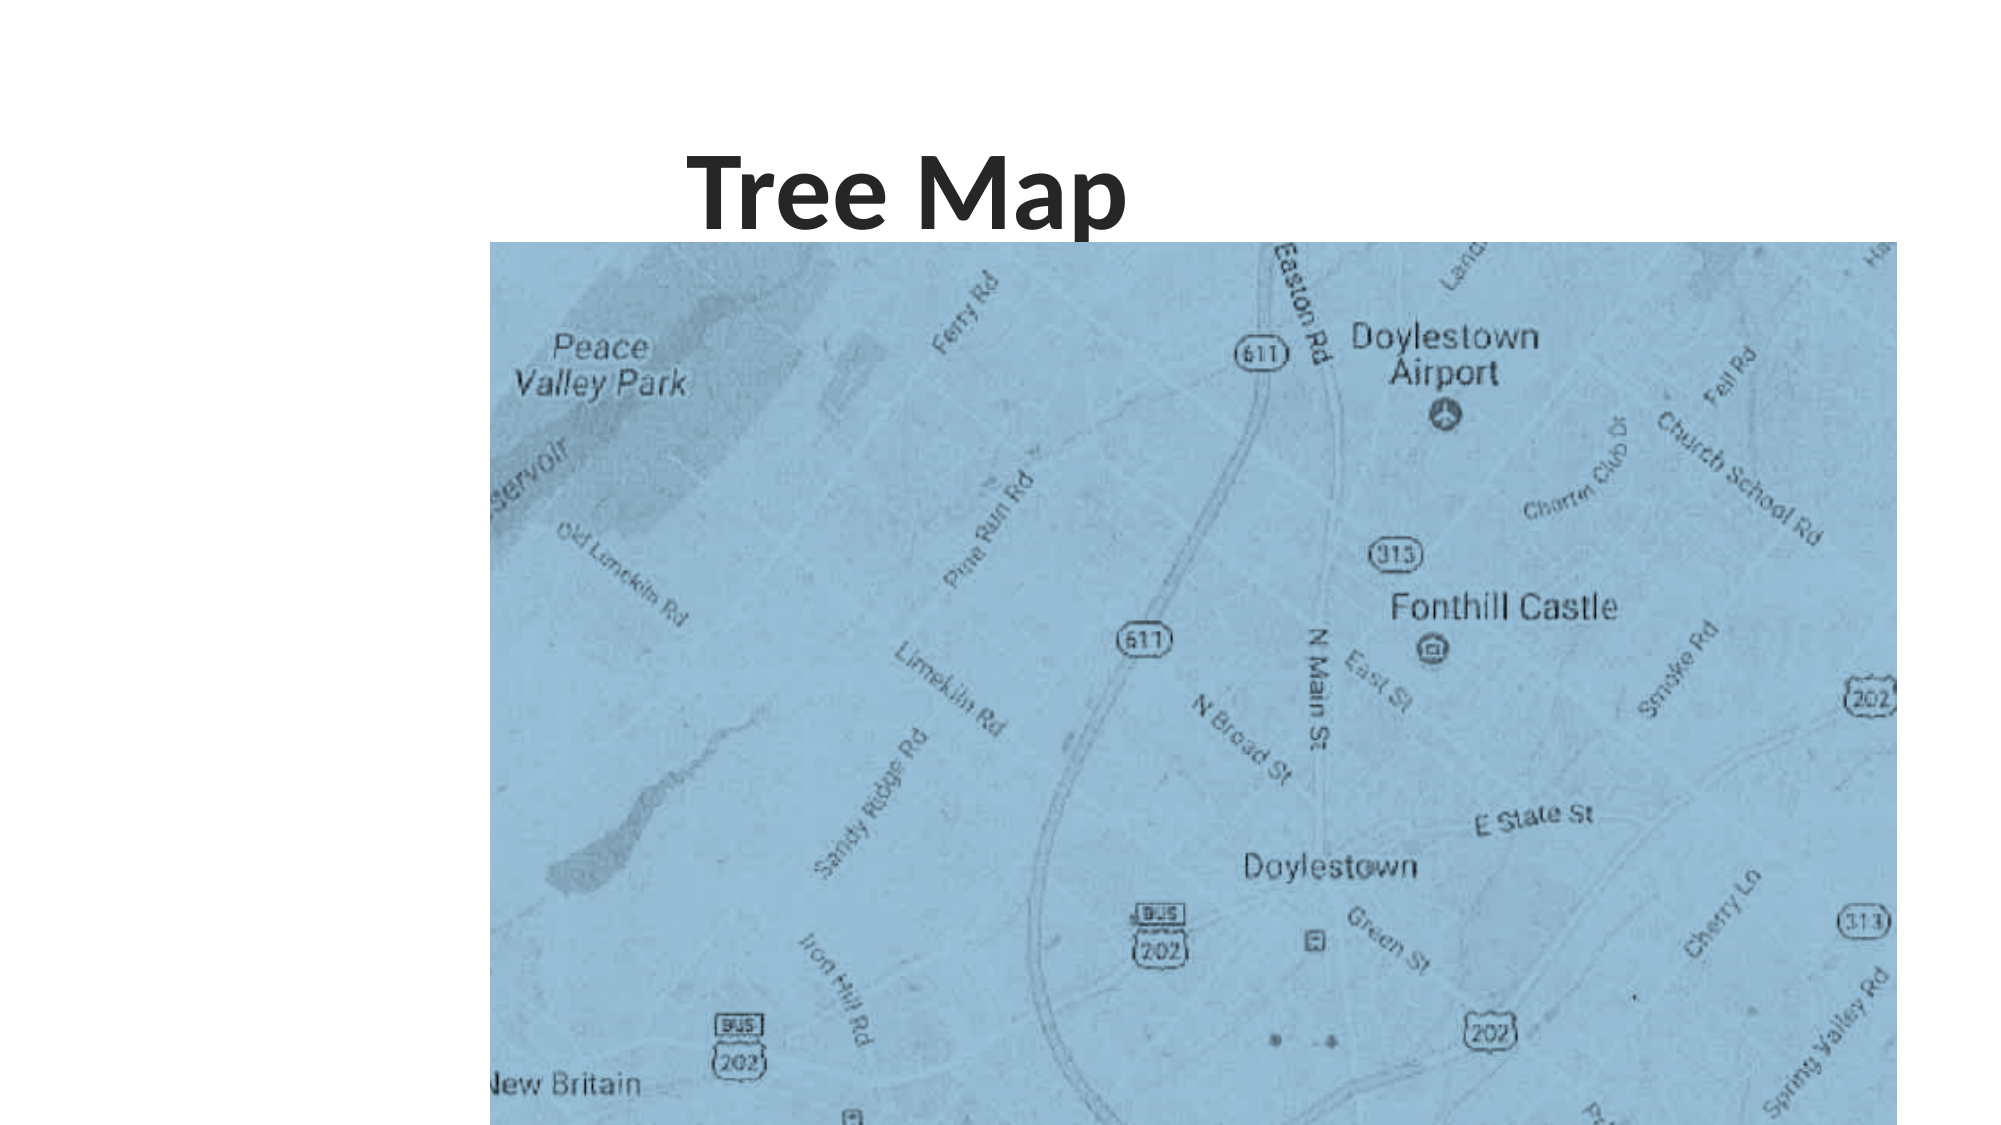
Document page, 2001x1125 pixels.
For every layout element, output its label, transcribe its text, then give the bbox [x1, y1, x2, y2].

text_box Tree Map [468, 109, 1347, 260]
picture [490, 242, 1897, 1125]
